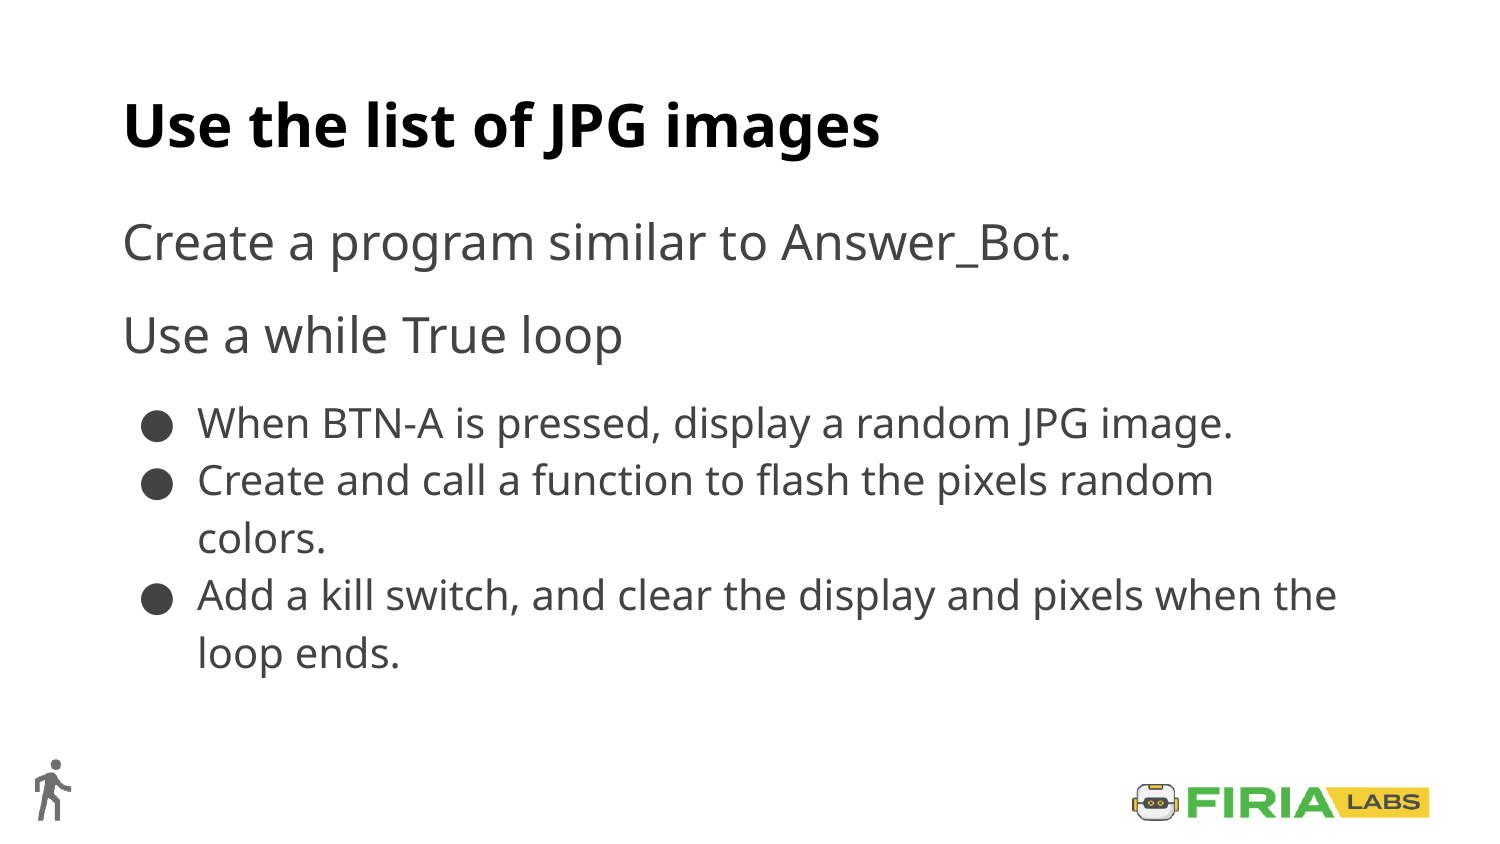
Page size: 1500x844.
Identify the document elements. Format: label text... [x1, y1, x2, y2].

title Use the list of JPG images [107, 72, 1449, 176]
picture [19, 749, 80, 826]
picture [1121, 777, 1436, 826]
list Create a program similar to Answer_Bot. Use a while True loop When BTN-A is pressed, display a random JPG image. Create and call a function to flash the pixels random colors. Add a kill switch, and clear the display and pixels when the loop ends. [107, 185, 1366, 774]
